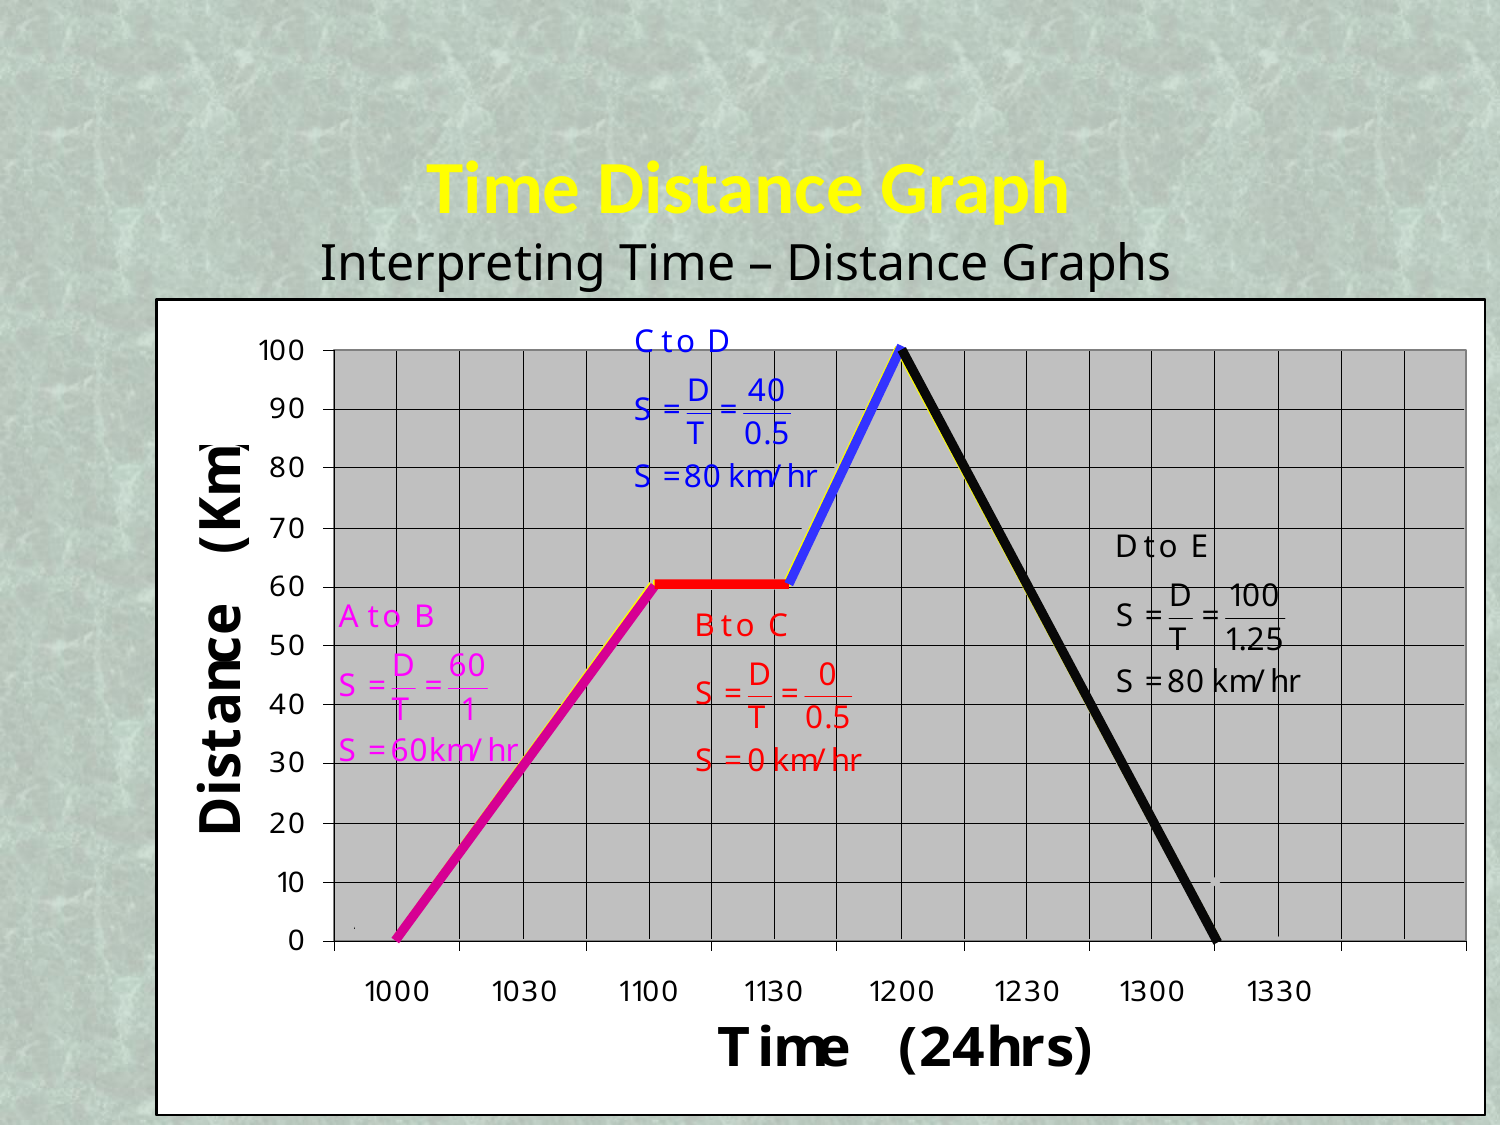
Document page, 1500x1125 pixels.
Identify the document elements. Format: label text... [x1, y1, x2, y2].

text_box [337, 599, 524, 768]
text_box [632, 324, 824, 494]
picture [0, 0, 1500, 1125]
text_box Interpreting Time – Distance Graphs [305, 223, 1188, 287]
text_box Time Distance Graph [317, 121, 1181, 223]
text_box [693, 608, 868, 778]
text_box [1114, 528, 1306, 699]
